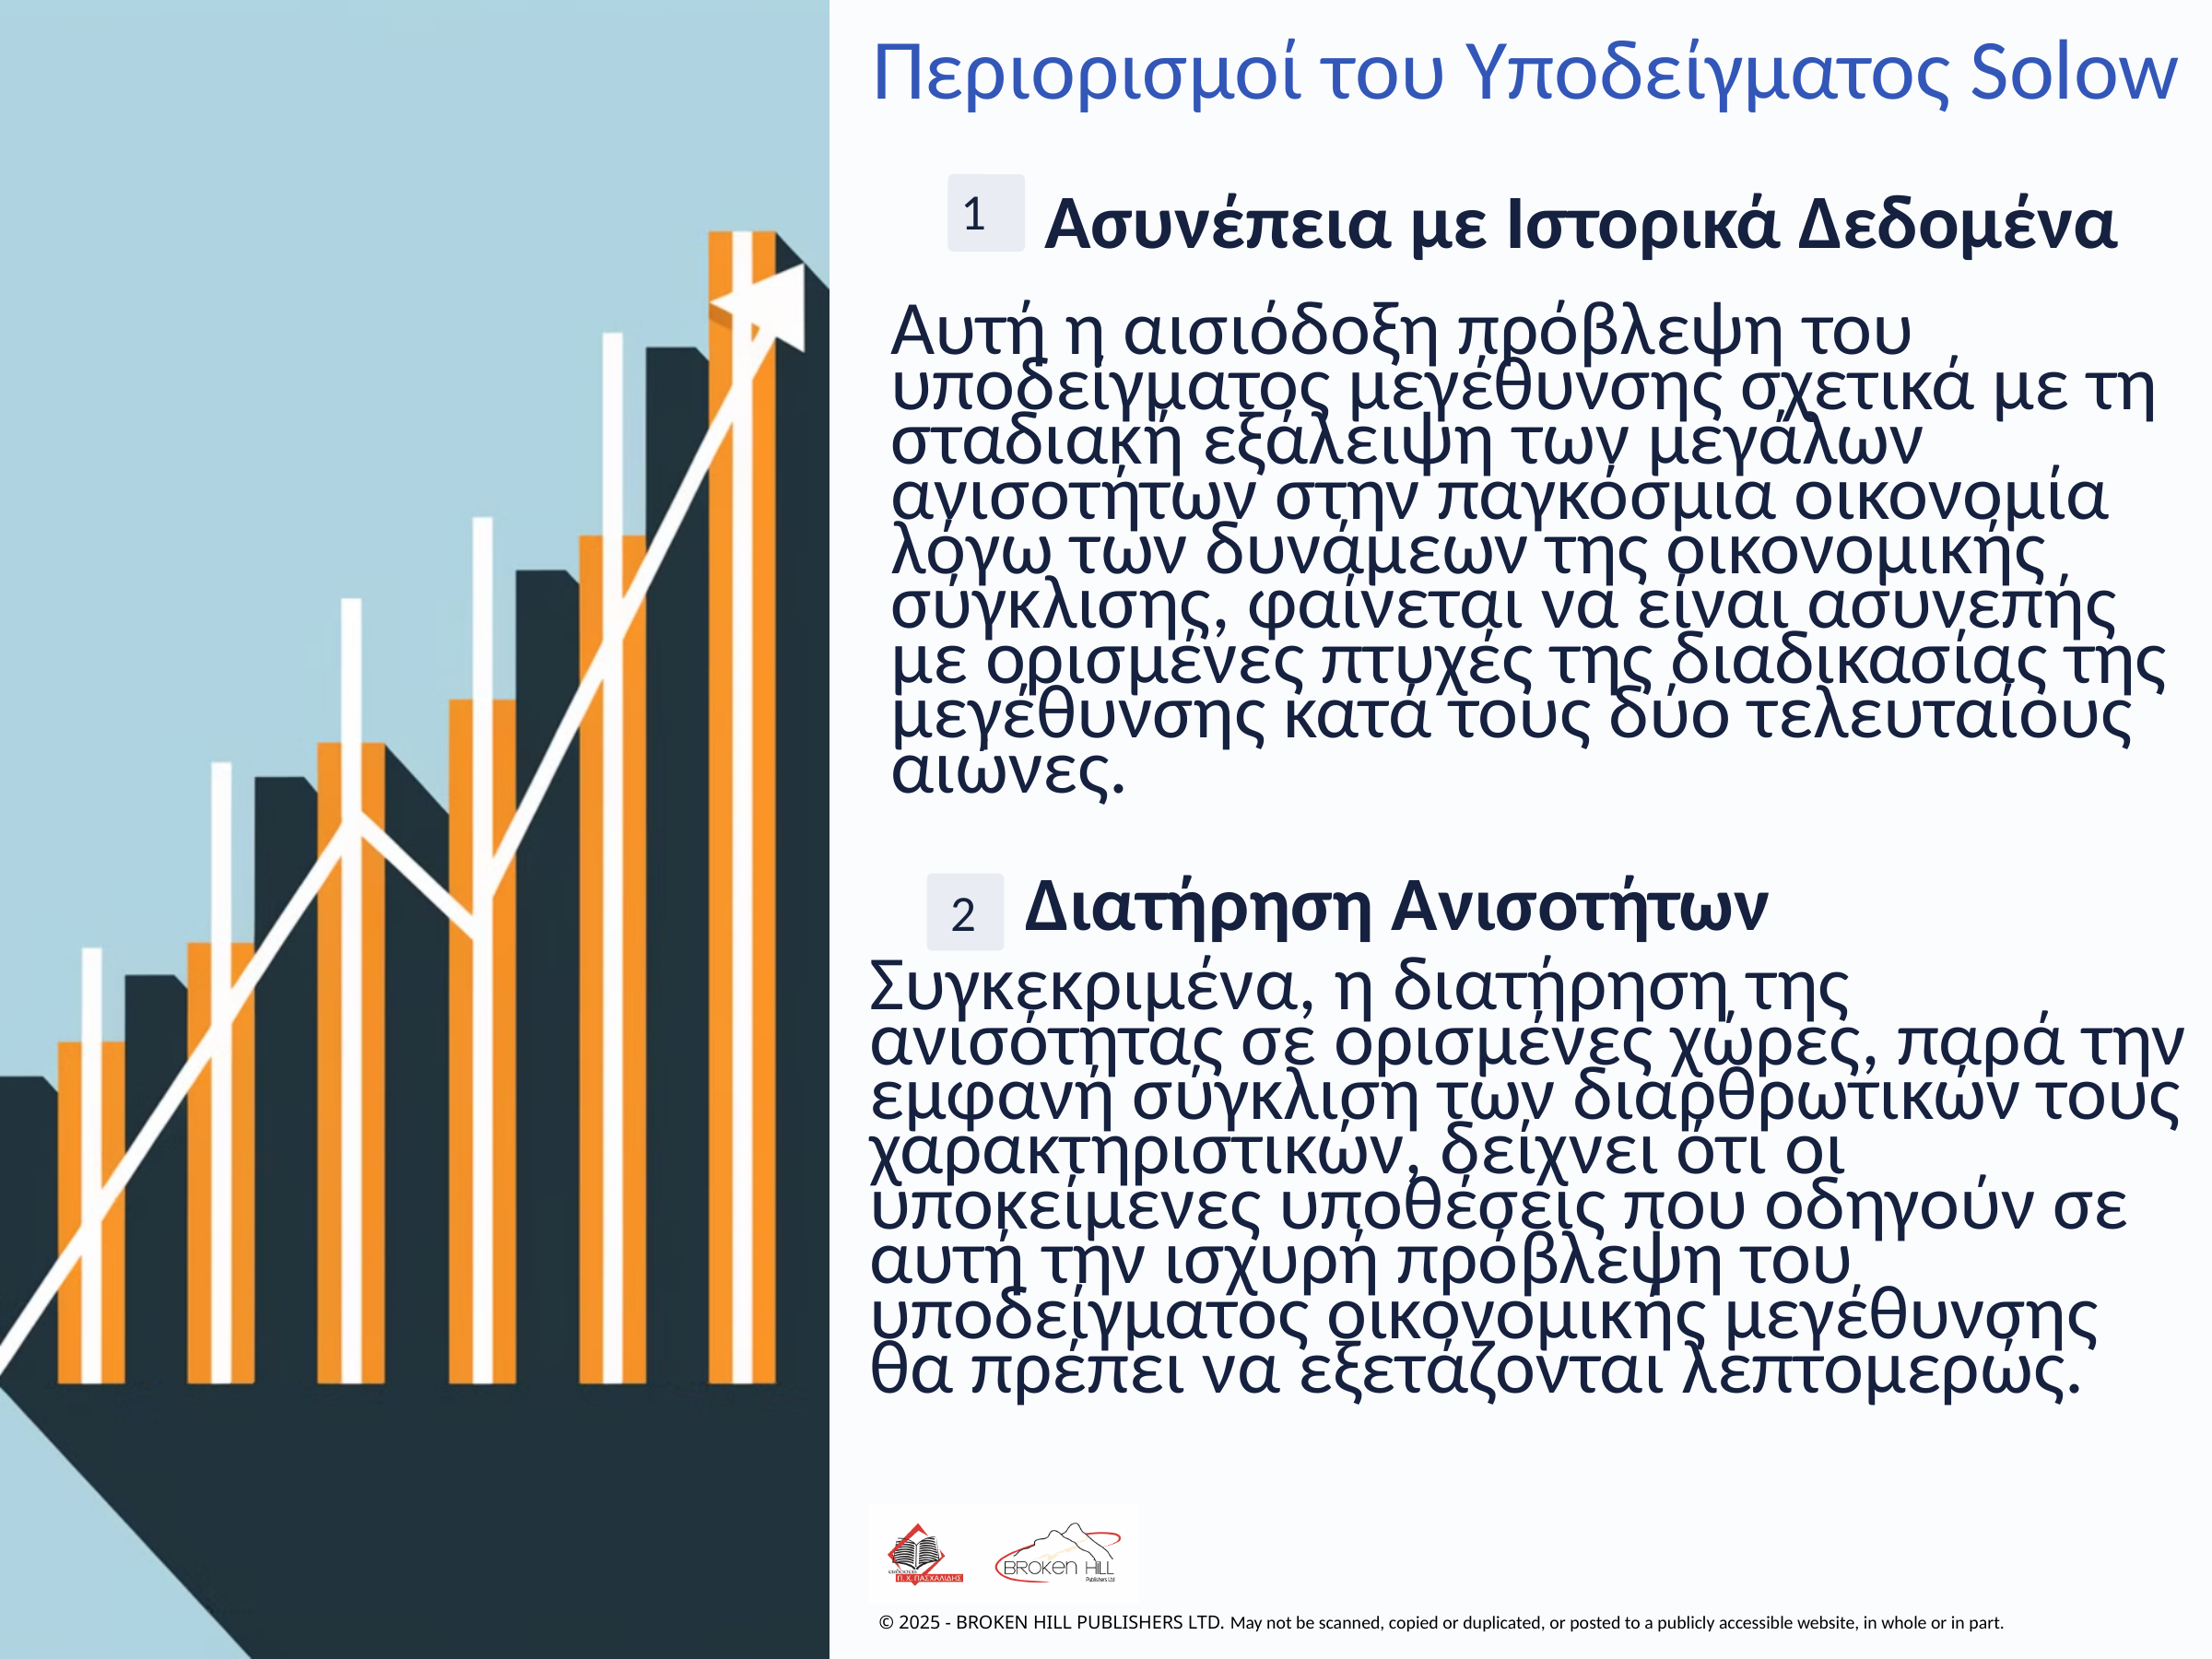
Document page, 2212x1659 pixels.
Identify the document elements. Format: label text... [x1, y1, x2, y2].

text_box Διατήρηση Ανισοτήτων [1025, 892, 1493, 947]
picture [869, 1504, 1139, 1605]
text_box Συγκεκριμένα, η διατήρηση της ανισότητας σε ορισμένες χώρες, παρά την εμφανή σύγκλιση των διαρθρωτικών τους χαρακτηριστικών, δείχνει ότι οι υποκείμενες υποθέσεις που οδηγούν σε αυτή την ισχυρή πρόβλεψη του υποδείγματος οικονομικής μεγέθυνσης θα πρέπει να εξετάζονται λεπτομερώς. [869, 971, 2191, 1372]
text_box © 2025 - BROKEN HILL PUBLISHERS LTD. May not be scanned, copied or duplicated, or posted to a publicly accessible website, in whole or in part. [865, 1604, 2212, 1659]
text_box 2 [948, 889, 978, 942]
picture [0, 0, 830, 1659]
text_box 1 [963, 189, 985, 241]
text_box Αυτή η αισιόδοξη πρόβλεψη του υποδείγματος μεγέθυνσης σχετικά με τη σταδιακή εξάλειψη των μεγάλων ανισοτήτων στην παγκόσμια οικονομία λόγω των δυνάμεων της οικονομικής σύγκλισης, φαίνεται να είναι ασυνεπής με ορισμένες πτυχές της διαδικασίας της μεγέθυνσης κατά τους δύο τελευταίους αιώνες. [890, 315, 2212, 885]
text_box [926, 873, 1005, 951]
text_box Ασυνέπεια με Ιστορικά Δεδομένα [1044, 210, 1721, 265]
text_box Περιορισμοί του Υποδείγματος Solow [872, 9, 2212, 224]
text_box [947, 173, 1026, 252]
